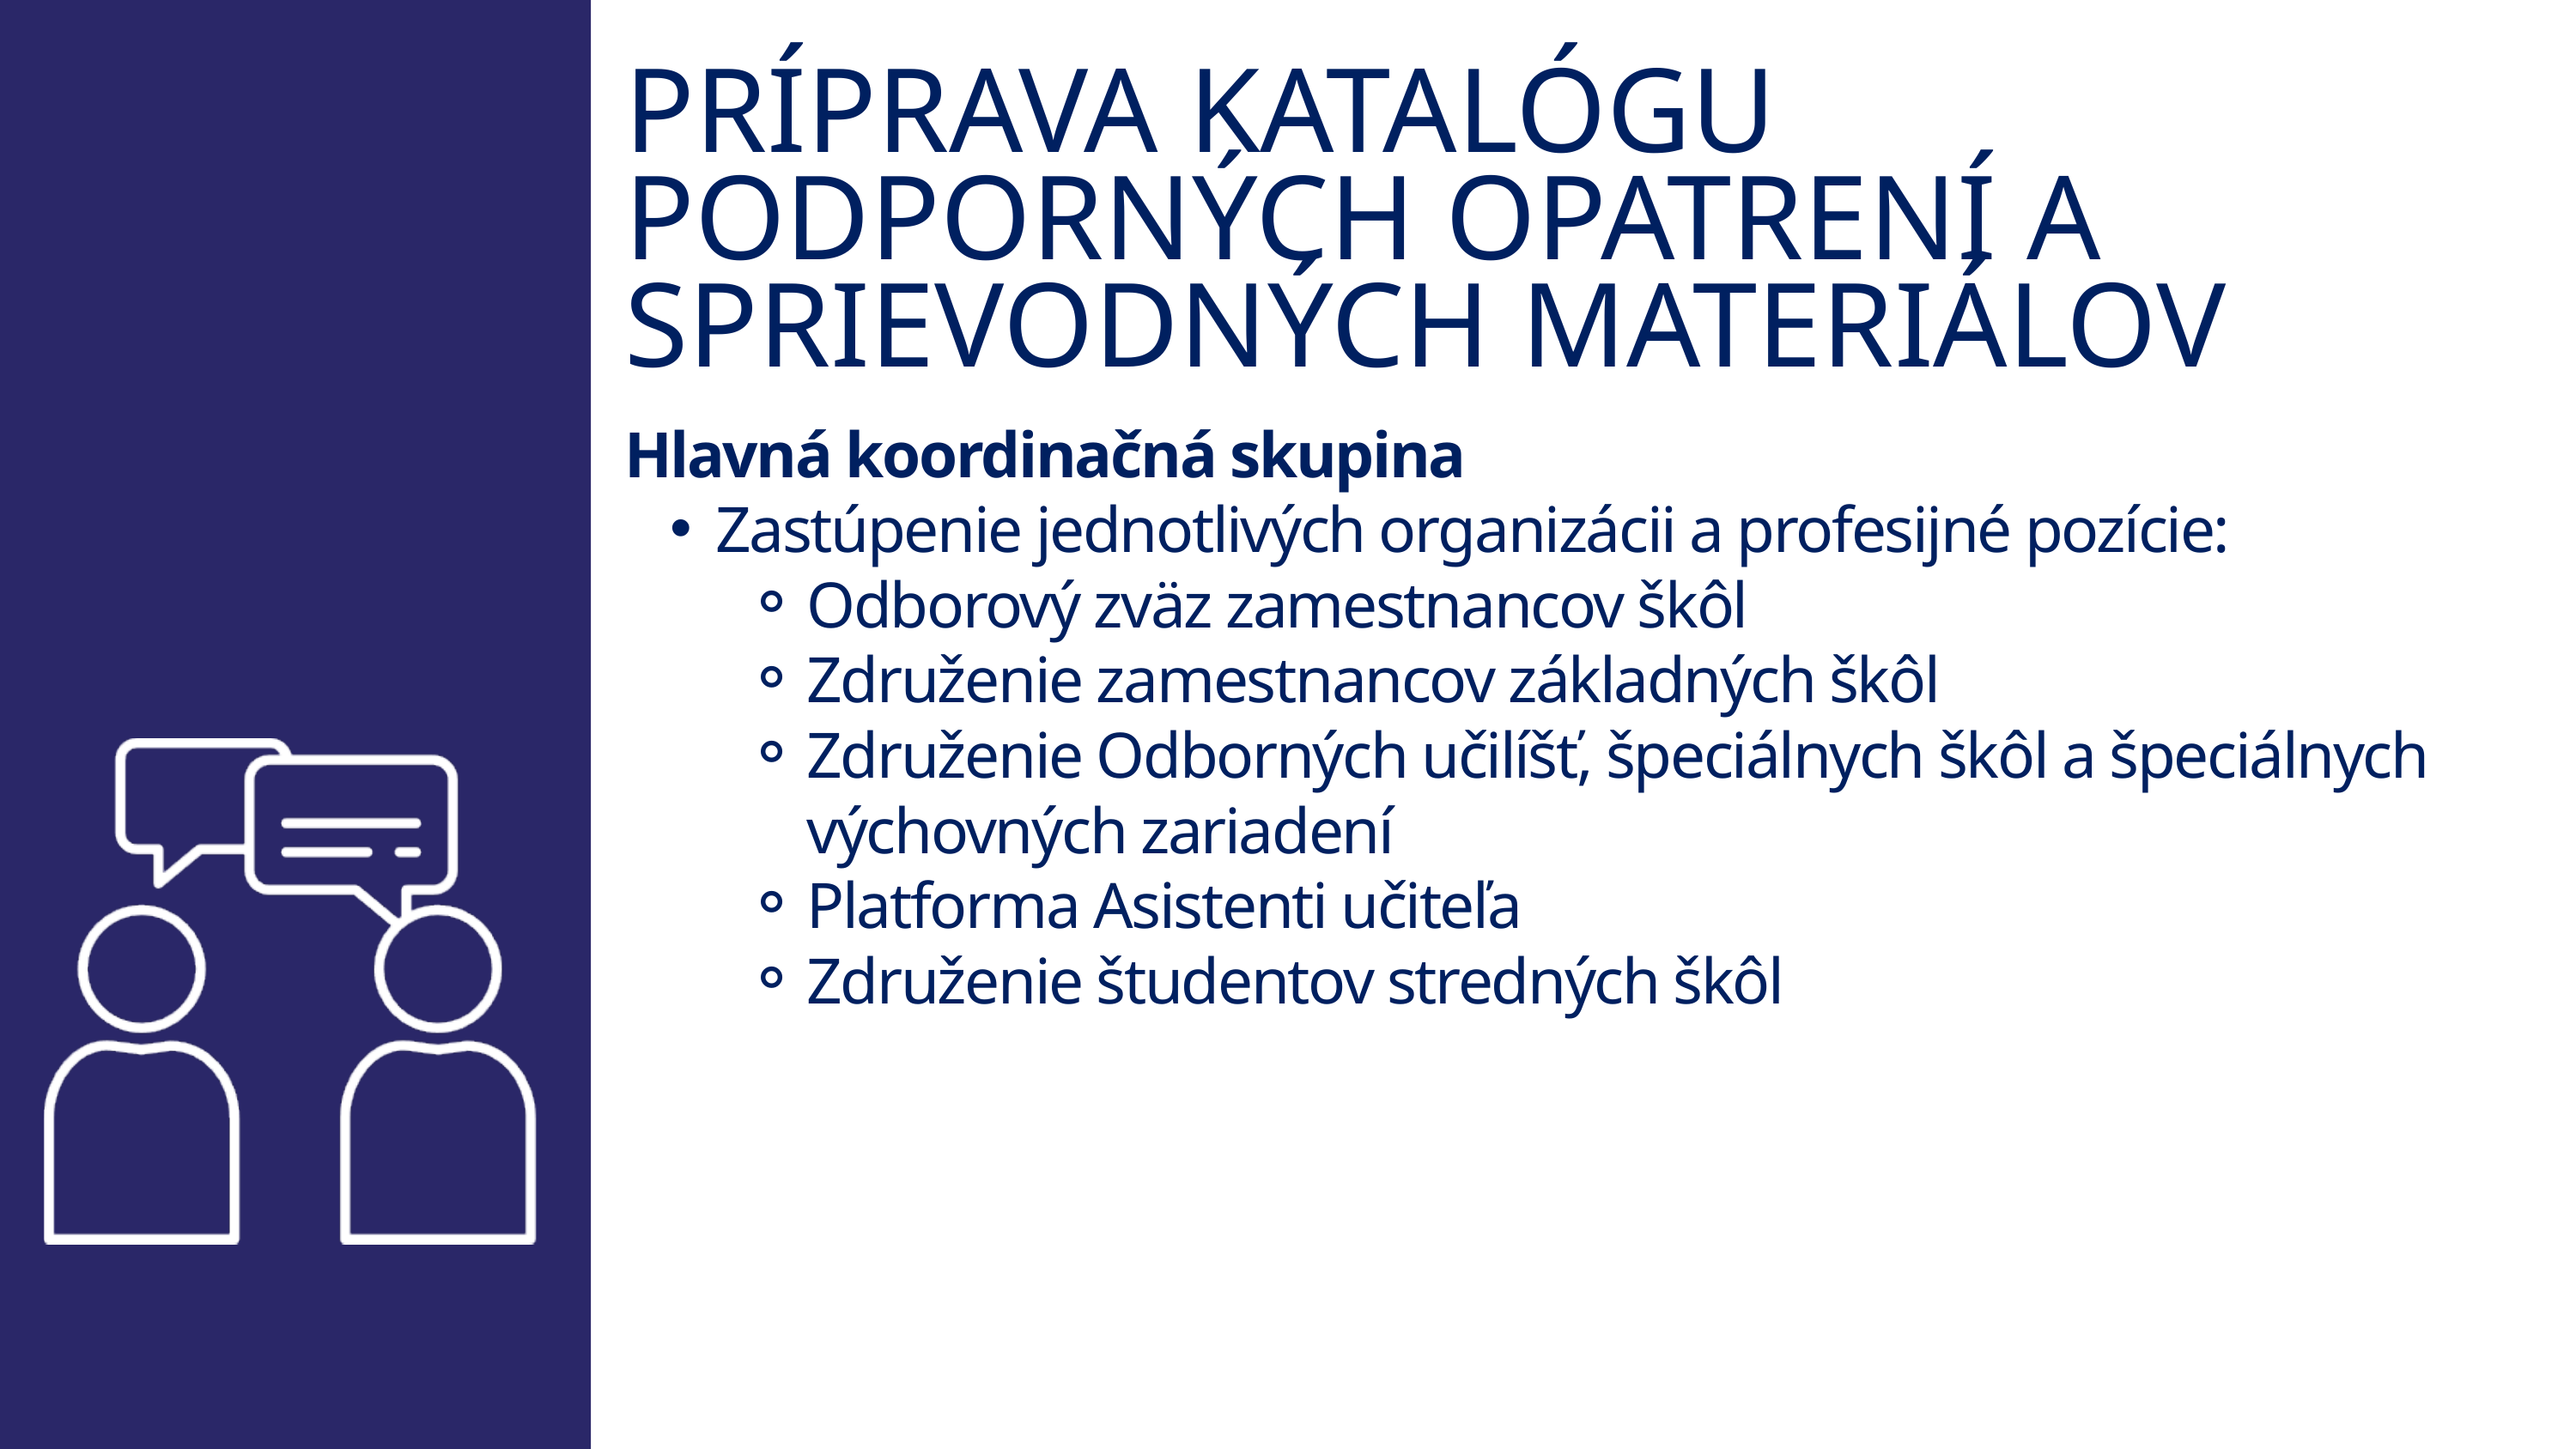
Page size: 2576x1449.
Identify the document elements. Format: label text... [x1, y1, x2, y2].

text_box [43, 738, 537, 1245]
text_box Hlavná koordinačná skupina Zastúpenie jednotlivých organizácii a profesijné pozície: Odborový zväz zamestnancov škôl Združenie zamestnancov základných škôl Združenie Odborných učilíšť, špeciálnych škôl a špeciálnych výchovných zariadení Platforma Asistenti učiteľa Združenie študentov stredných škôl [624, 415, 2533, 1016]
text_box [0, 0, 592, 1449]
text_box PRÍPRAVA KATALÓGU PODPORNÝCH OPATRENÍ A SPRIEVODNÝCH MATERIÁLOV [624, 68, 2513, 391]
